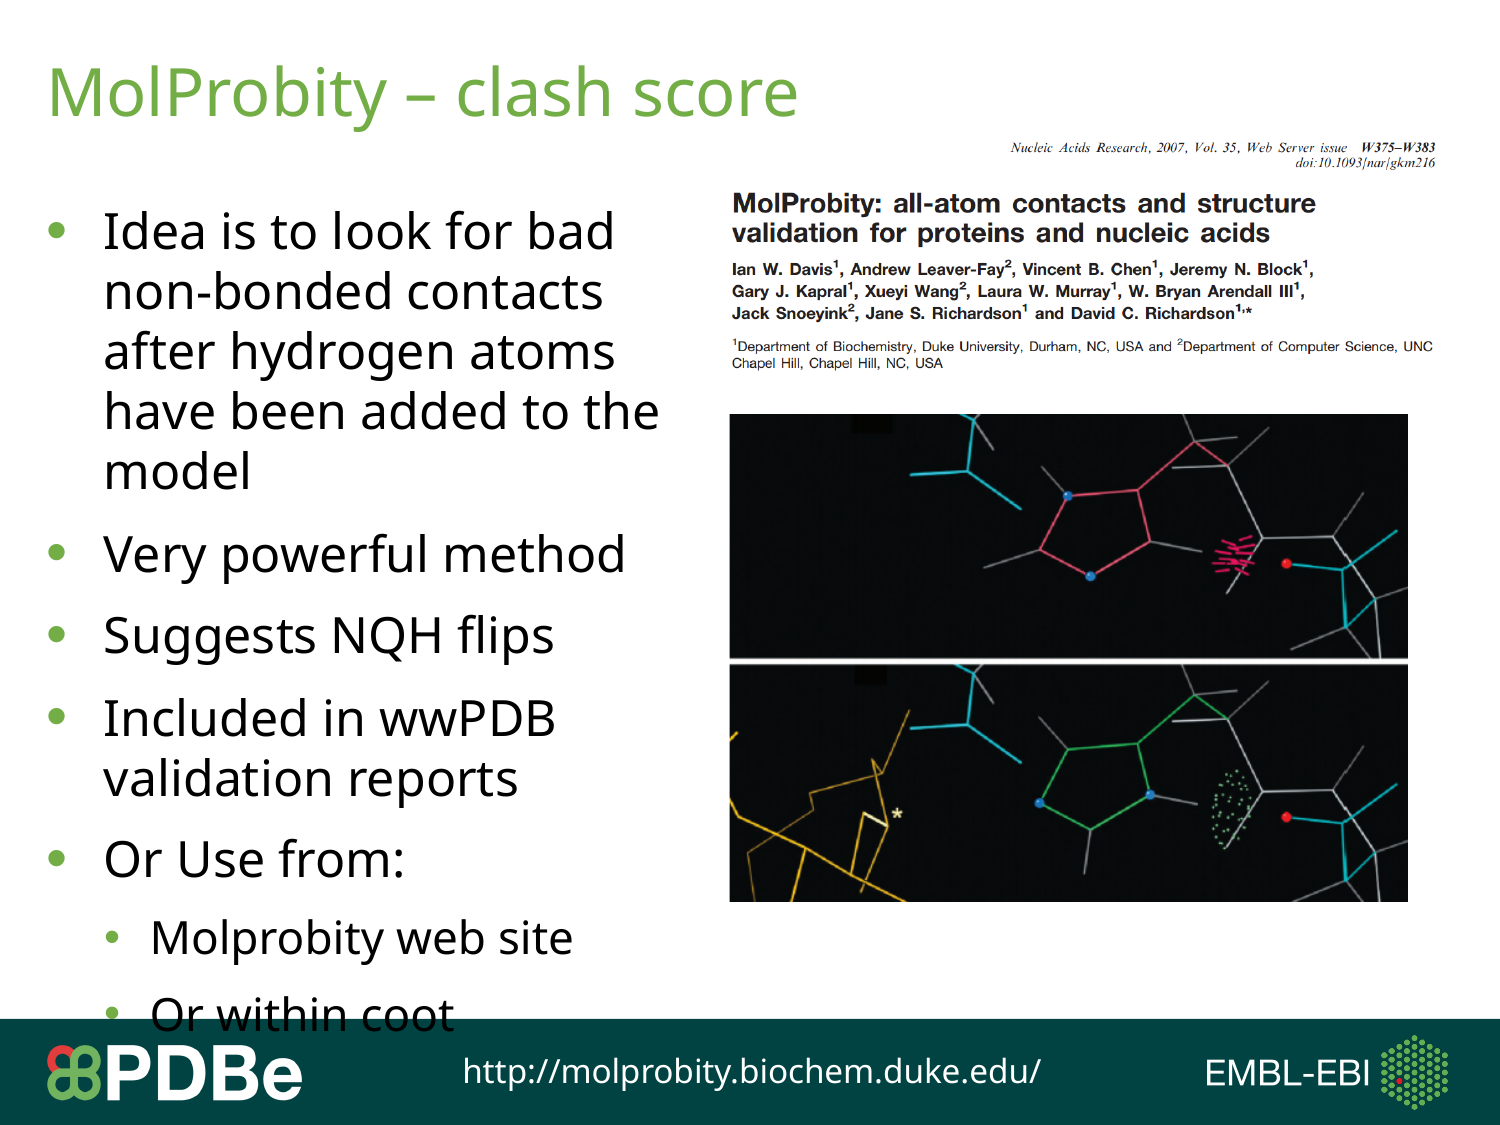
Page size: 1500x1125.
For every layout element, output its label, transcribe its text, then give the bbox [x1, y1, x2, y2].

list Idea is to look for bad non-bonded contacts after hydrogen atoms have been added to the model Very powerful method Suggests NQH flips Included in wwPDB validation reports Or Use from: Molprobity web site Or within coot [46, 200, 728, 914]
list http://molprobity.biochem.duke.edu/ [371, 1030, 1133, 1110]
picture [728, 129, 1448, 378]
picture [1207, 1035, 1448, 1110]
picture [46, 1043, 302, 1101]
title MolProbity – clash score [46, 50, 1448, 175]
picture [726, 413, 1409, 902]
